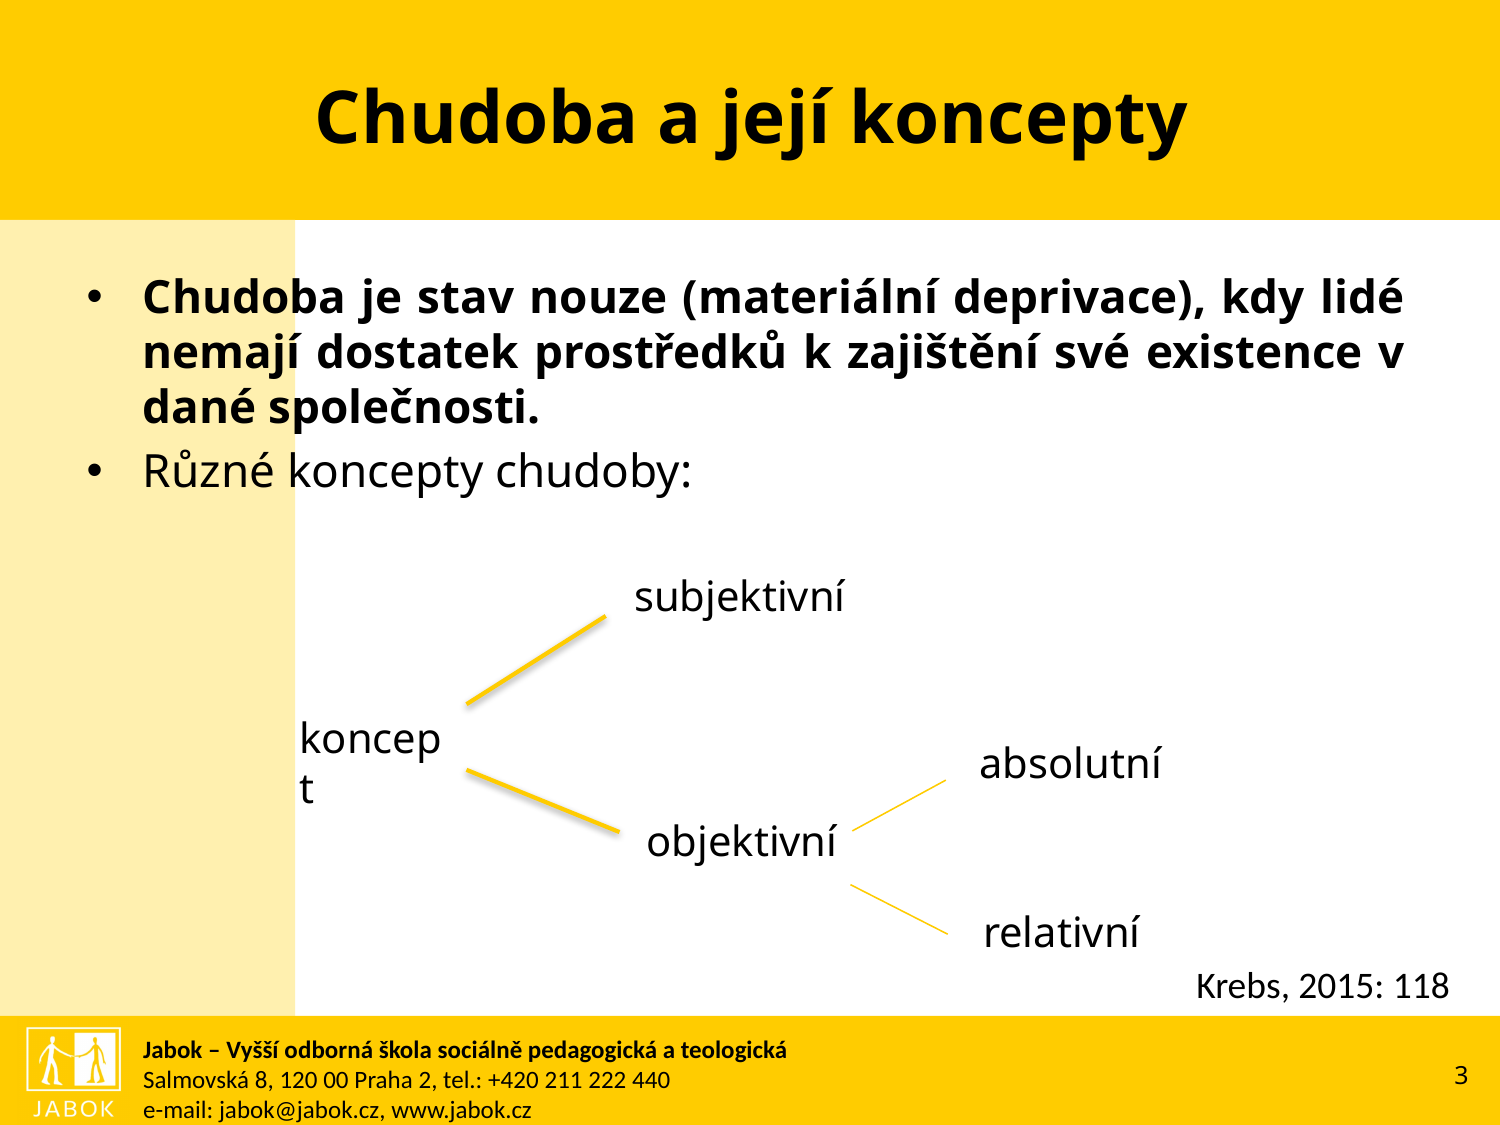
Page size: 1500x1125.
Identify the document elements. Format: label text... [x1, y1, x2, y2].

picture [17, 1017, 130, 1125]
text_box subjektivní [619, 562, 948, 628]
text_box objektivní [631, 806, 868, 872]
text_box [466, 615, 606, 705]
text_box absolutní [964, 729, 1320, 795]
title Chudoba a její koncepty [76, 20, 1427, 209]
list Chudoba je stav nouze (materiální deprivace), kdy lidé nemají dostatek prostředků k zajištění své existence v dané společnosti. Různé koncepty chudoby: [71, 260, 1420, 987]
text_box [850, 884, 948, 935]
text_box Krebs, 2015: 118 [1181, 953, 1469, 1014]
text_box relativní [968, 898, 1323, 964]
text_box koncept [284, 704, 467, 819]
footer [512, 1042, 988, 1103]
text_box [852, 779, 947, 832]
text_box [466, 769, 620, 833]
